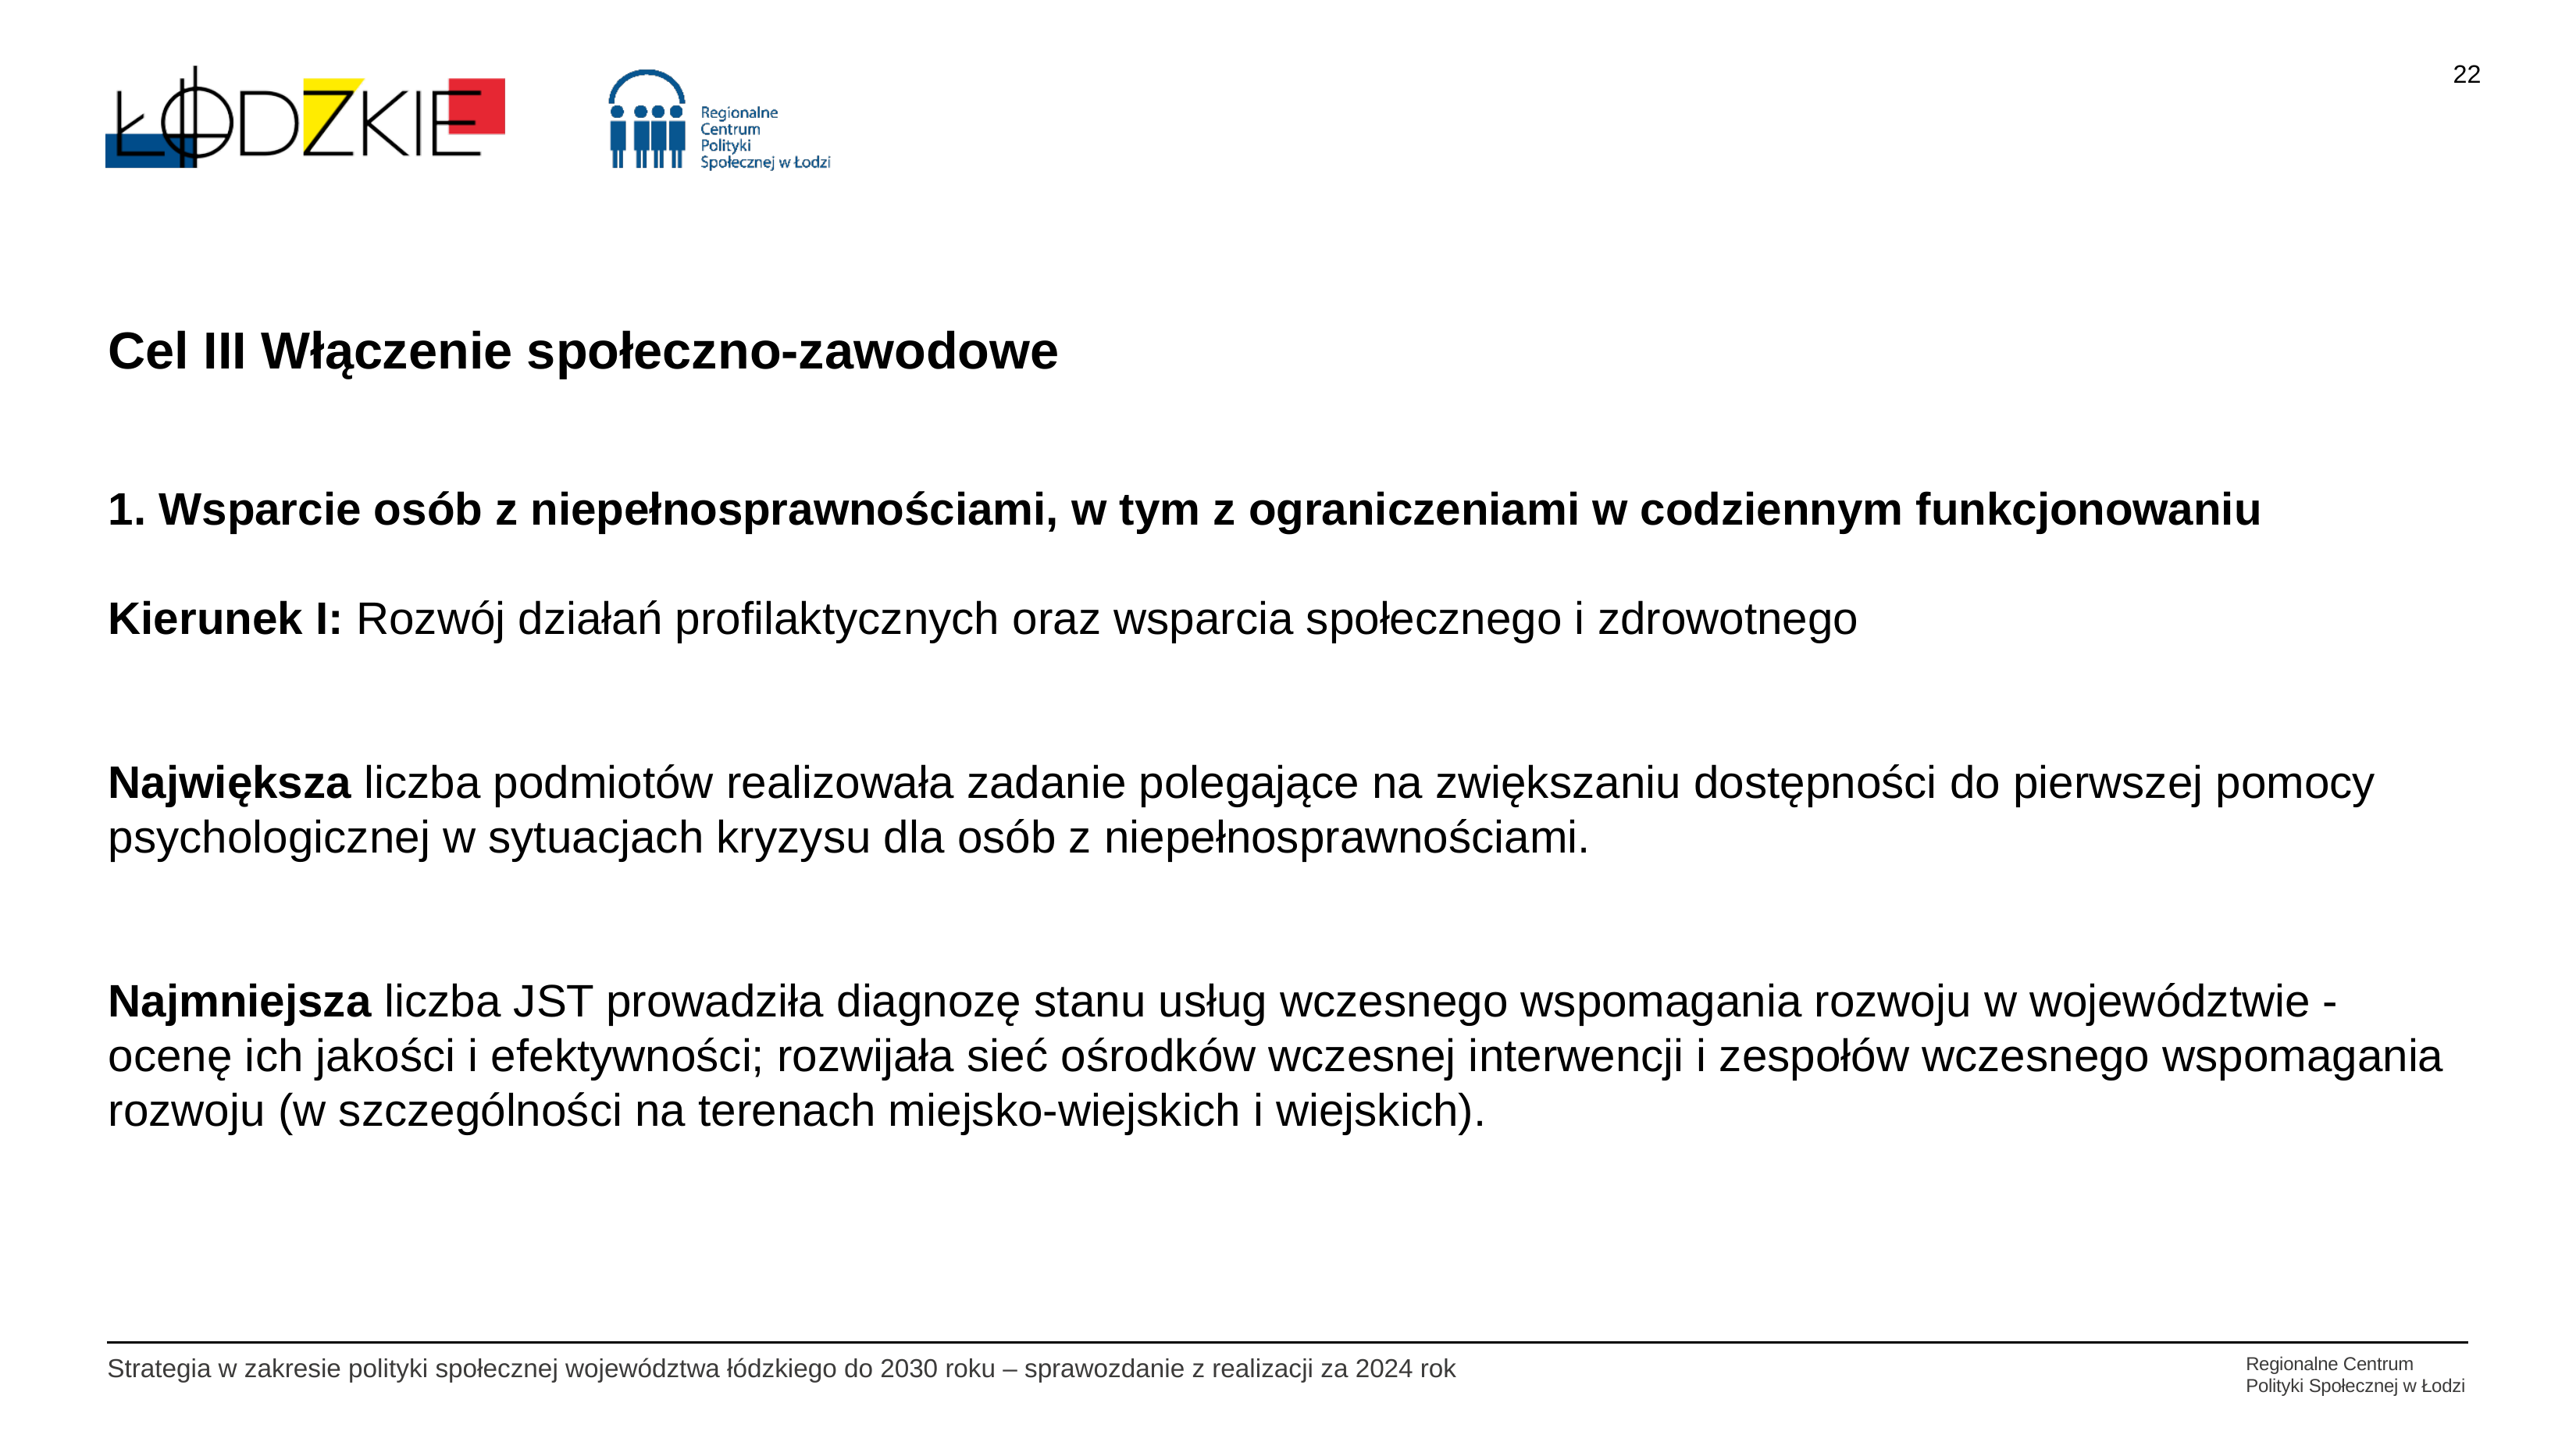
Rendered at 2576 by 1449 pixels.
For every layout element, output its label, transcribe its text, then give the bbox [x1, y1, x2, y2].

picture [105, 55, 832, 190]
text_box 22 [2451, 55, 2508, 88]
title Cel III Włączenie społeczno-zawodowe 1. Wsparcie osób z niepełnosprawnościami, w tym z ograniczeniami w codziennym funkcjonowaniu Kierunek I: Rozwój działań profilaktycznych oraz wsparcia społecznego i zdrowotnego Największa liczba podmiotów realizowała zadanie polegające na zwiększaniu dostępności do pierwszej pomocy psychologicznej w sytuacjach kryzysu dla osób z niepełnosprawnościami. Najmniejsza liczba JST prowadziła diagnozę stanu usług wczesnego wspomagania rozwoju w województwie - ocenę ich jakości i efektywności; rozwijała sieć ośrodków wczesnej interwencji i zespołów wczesnego wspomagania rozwoju (w szczególności na terenach miejsko-wiejskich i wiejskich). [108, 316, 2477, 1449]
slide_number Strategia w zakresie polityki społecznej województwa łódzkiego do 2030 roku – sprawozdanie z realizacji za 2024 rok [105, 1348, 1805, 1449]
footer Regionalne Centrum Polityki Społecznej w Łodzi [2244, 1348, 2470, 1449]
